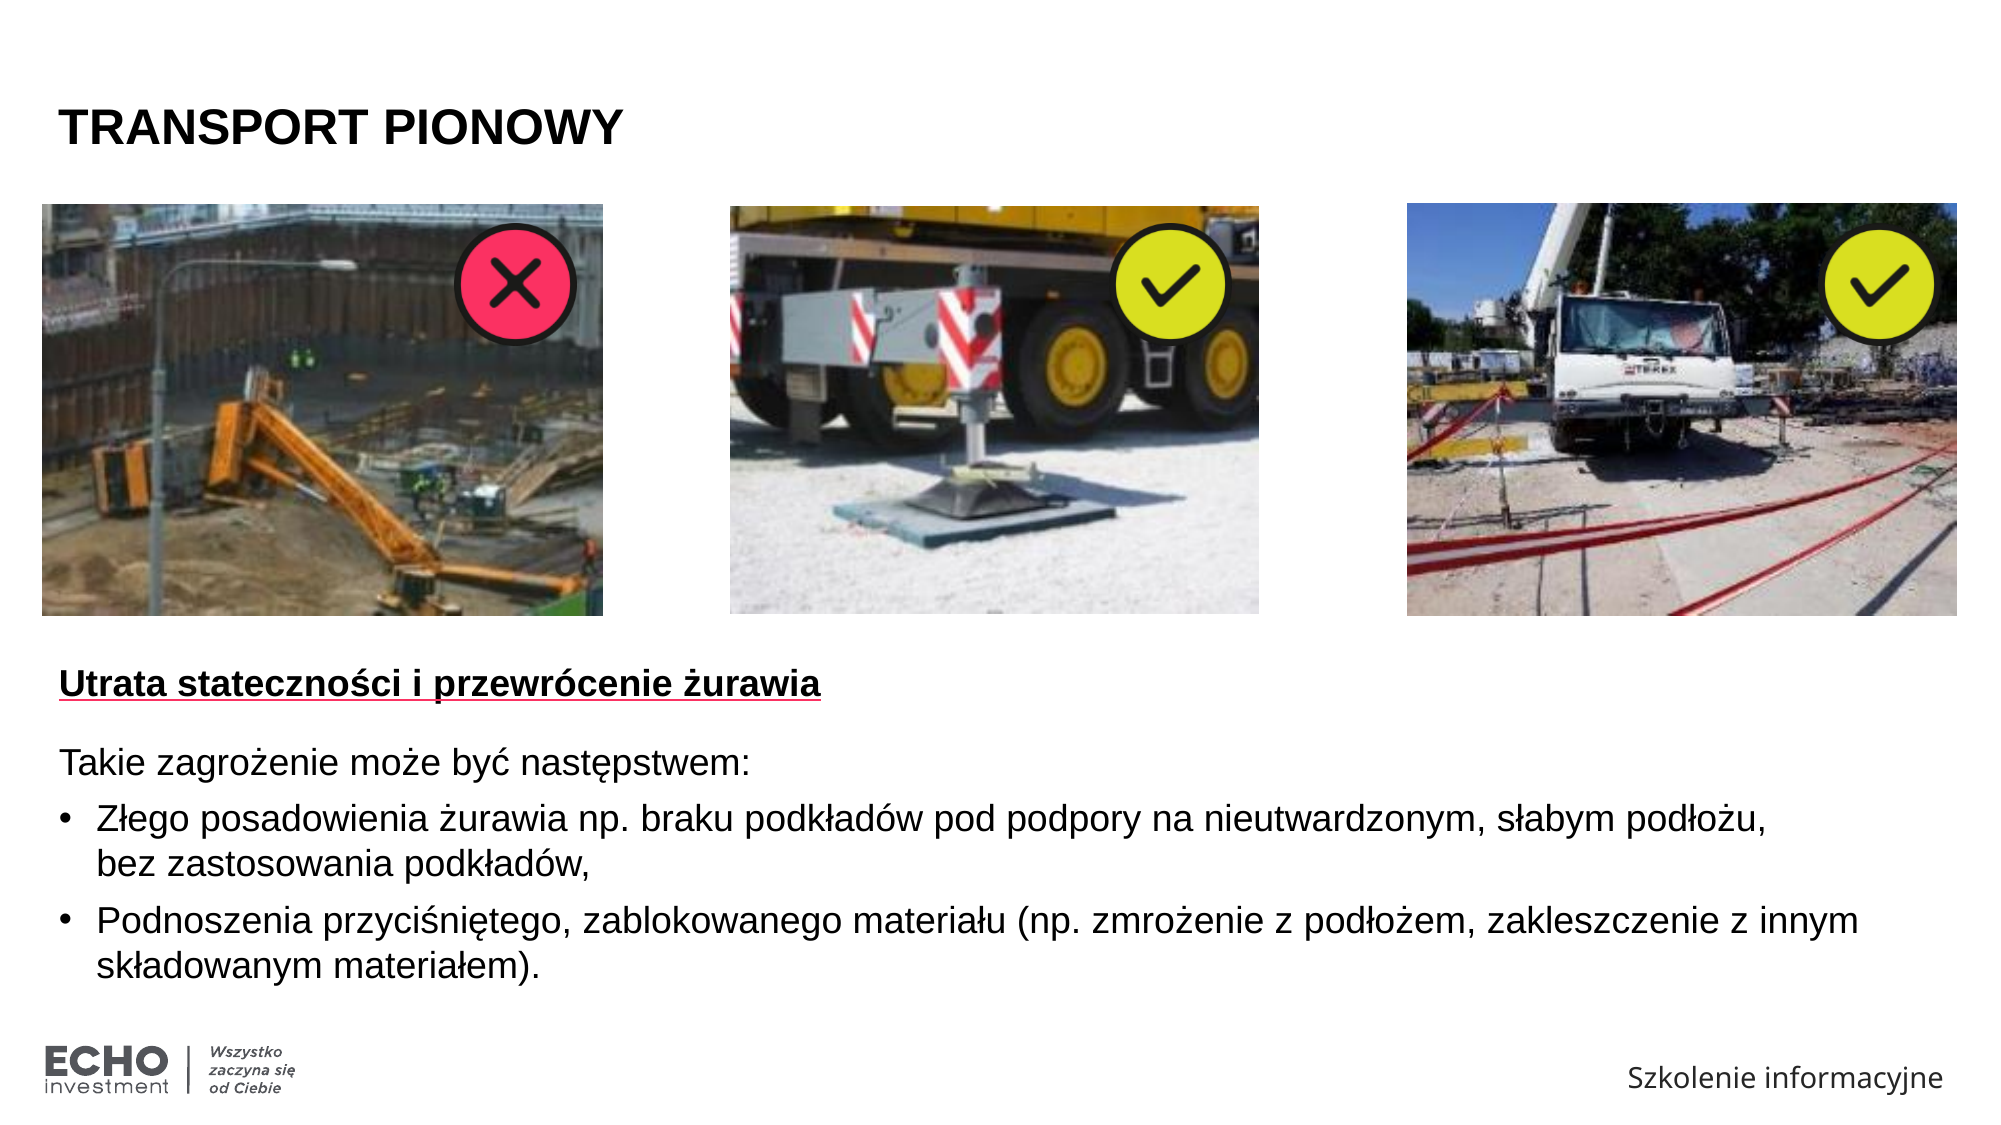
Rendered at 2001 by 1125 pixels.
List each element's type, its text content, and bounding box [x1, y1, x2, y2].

text_box Utrata stateczności i przewrócenie żurawia Takie zagrożenie może być następstwem: Złego posadowienia żurawia np. braku podkładów pod podpory na nieutwardzonym, słabym podłożu, bez zastosowania podkładów, Podnoszenia przyciśniętego, zablokowanego materiału (np. zmrożenie z podłożem, zakleszczenie z innym składowanym materiałem). [43, 629, 1966, 1008]
picture [42, 204, 603, 616]
picture [730, 206, 1259, 615]
title TRANSPORT PIONOWY [43, 87, 1957, 208]
picture [1407, 203, 1957, 616]
